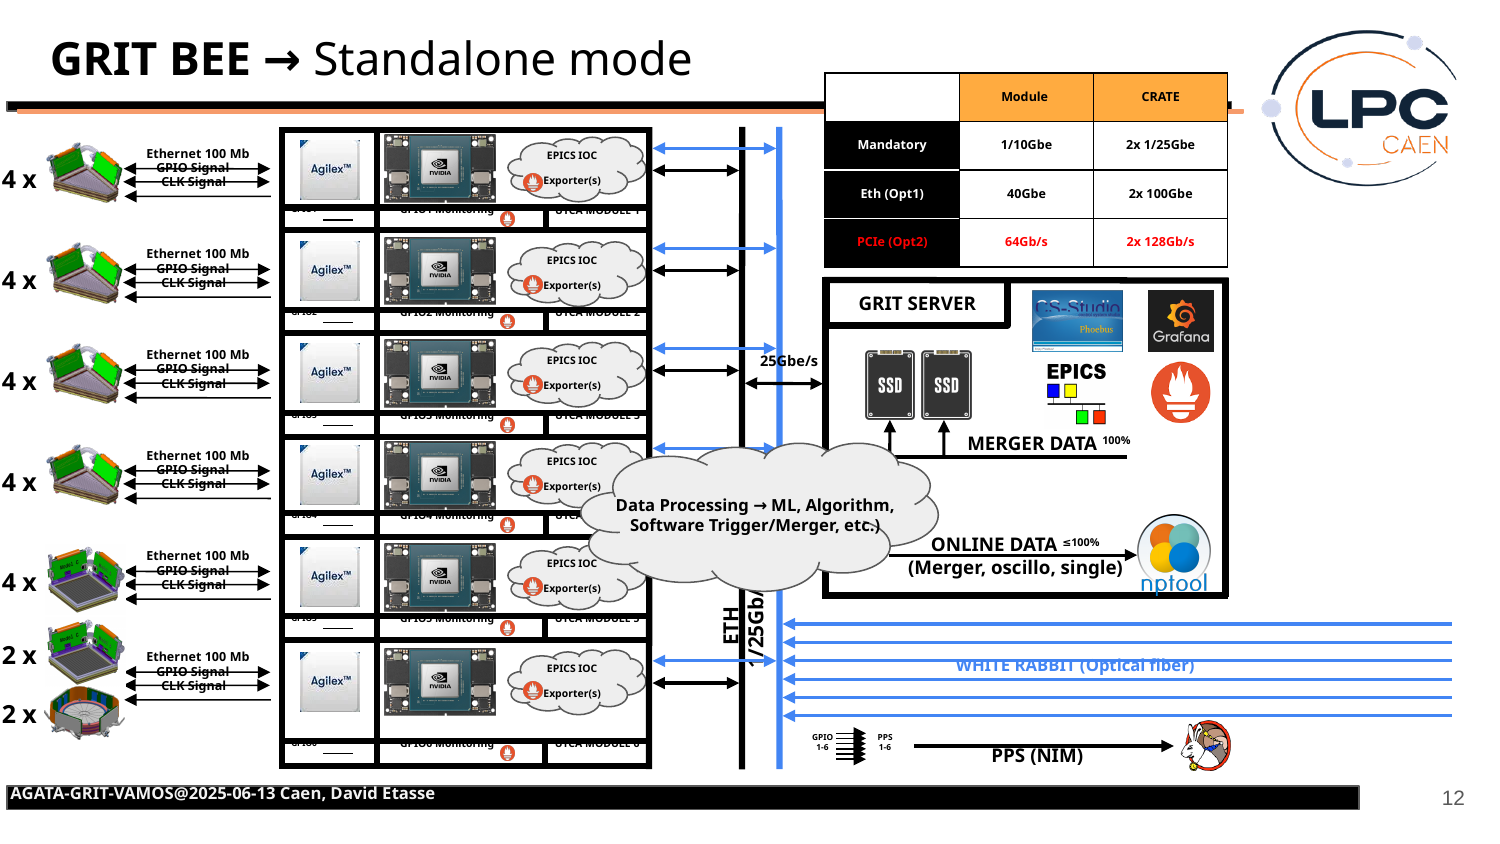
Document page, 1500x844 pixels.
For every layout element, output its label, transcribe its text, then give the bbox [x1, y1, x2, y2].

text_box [652, 126, 1453, 770]
text_box AGATA-GRIT-VAMOS@2025-06-13 Caen, David Etasse [0, 773, 601, 814]
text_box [0, 603, 273, 749]
text_box [601, 786, 1360, 810]
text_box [0, 228, 273, 315]
text_box GRIT BEE → Standalone mode [34, 14, 912, 100]
text_box [18, 109, 824, 114]
table_header CRATE [1094, 74, 1227, 121]
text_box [741, 343, 854, 392]
table_header [826, 74, 959, 121]
text_box [7, 101, 824, 112]
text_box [1032, 290, 1123, 429]
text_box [1147, 290, 1214, 424]
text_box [888, 514, 1211, 617]
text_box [0, 429, 273, 517]
table_header Module [960, 74, 1093, 121]
slide_number 12 [1389, 764, 1480, 830]
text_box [0, 530, 273, 602]
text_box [545, 442, 966, 591]
picture [1238, 0, 1480, 229]
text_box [792, 719, 1231, 786]
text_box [278, 126, 649, 775]
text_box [0, 329, 273, 416]
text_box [0, 127, 276, 215]
